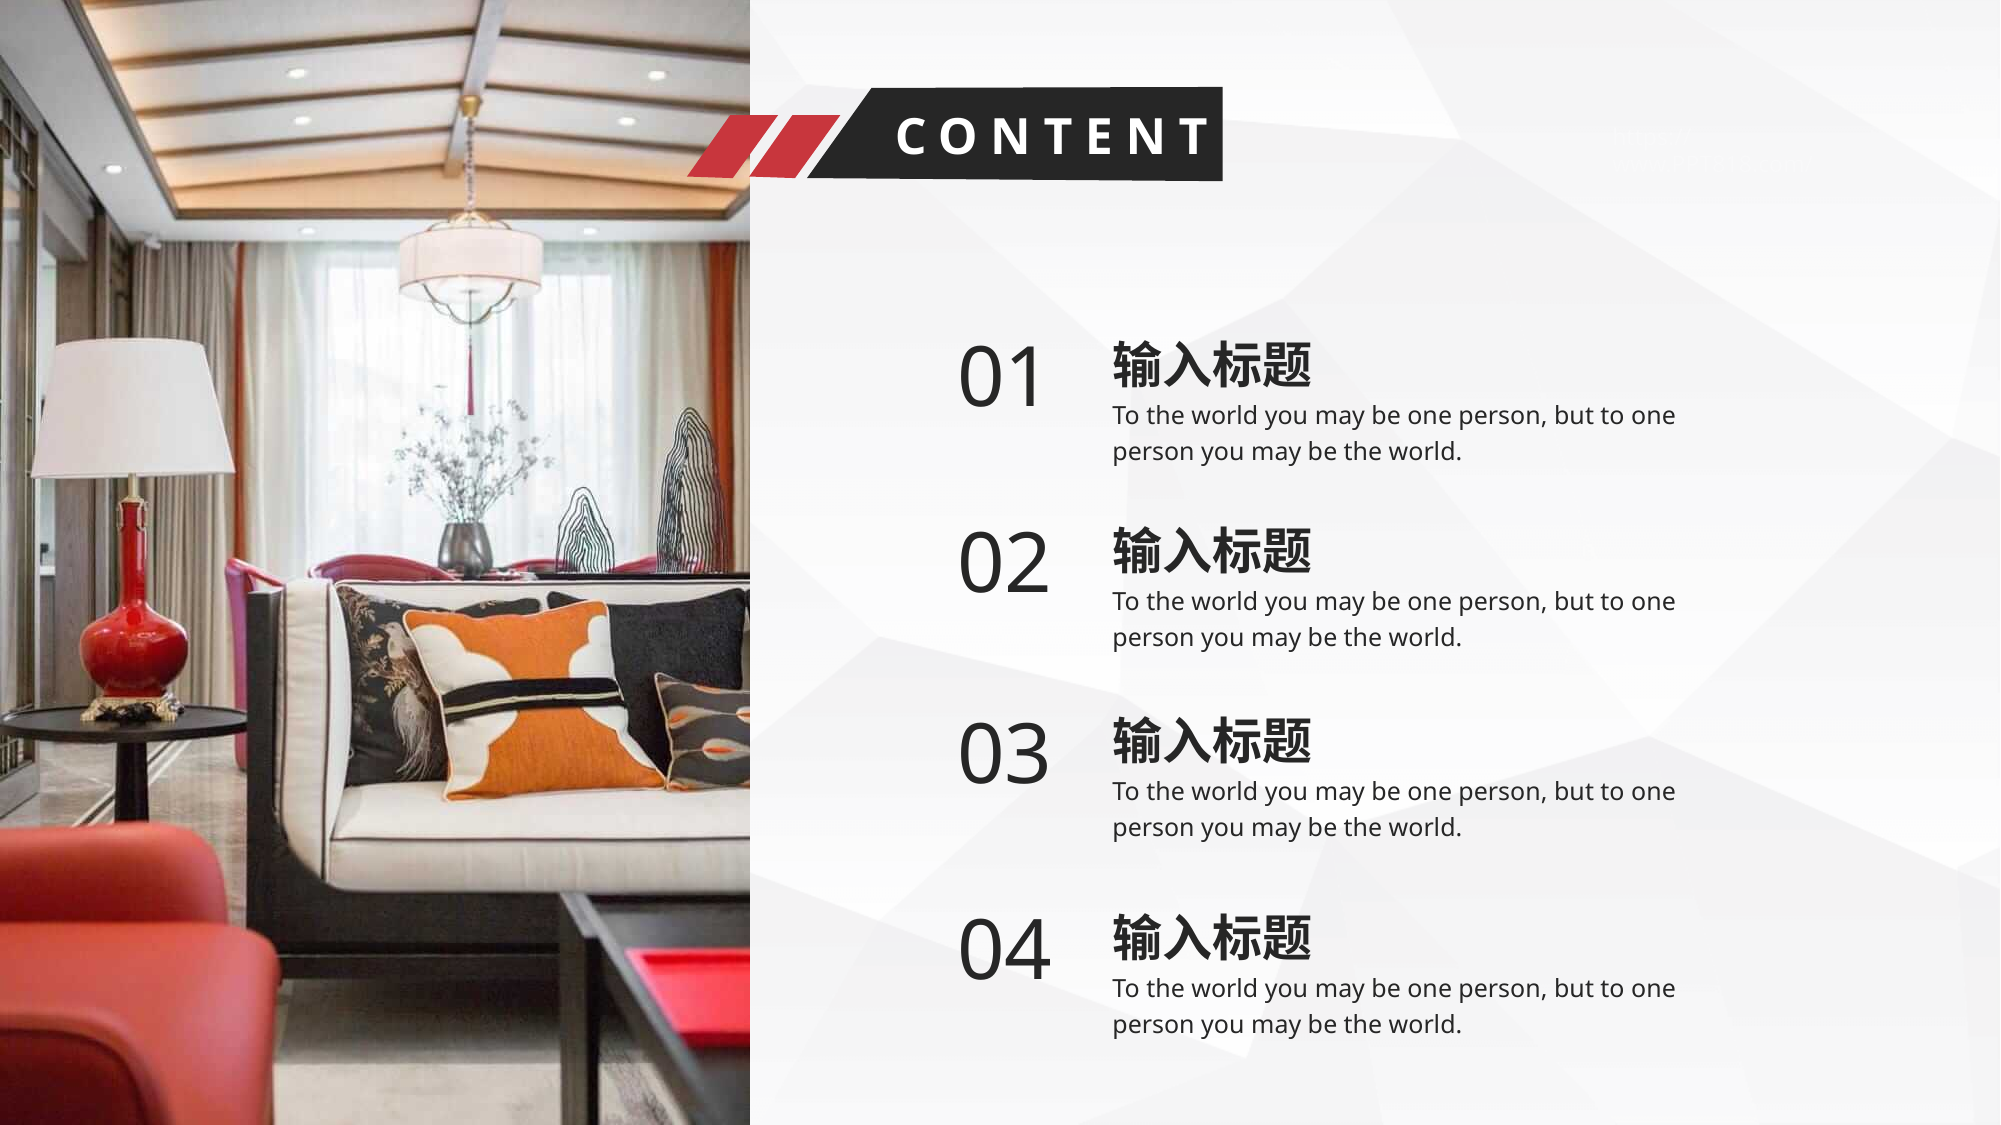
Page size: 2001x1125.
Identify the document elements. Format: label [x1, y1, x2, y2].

picture [0, 0, 2000, 1125]
text_box [686, 86, 1223, 182]
